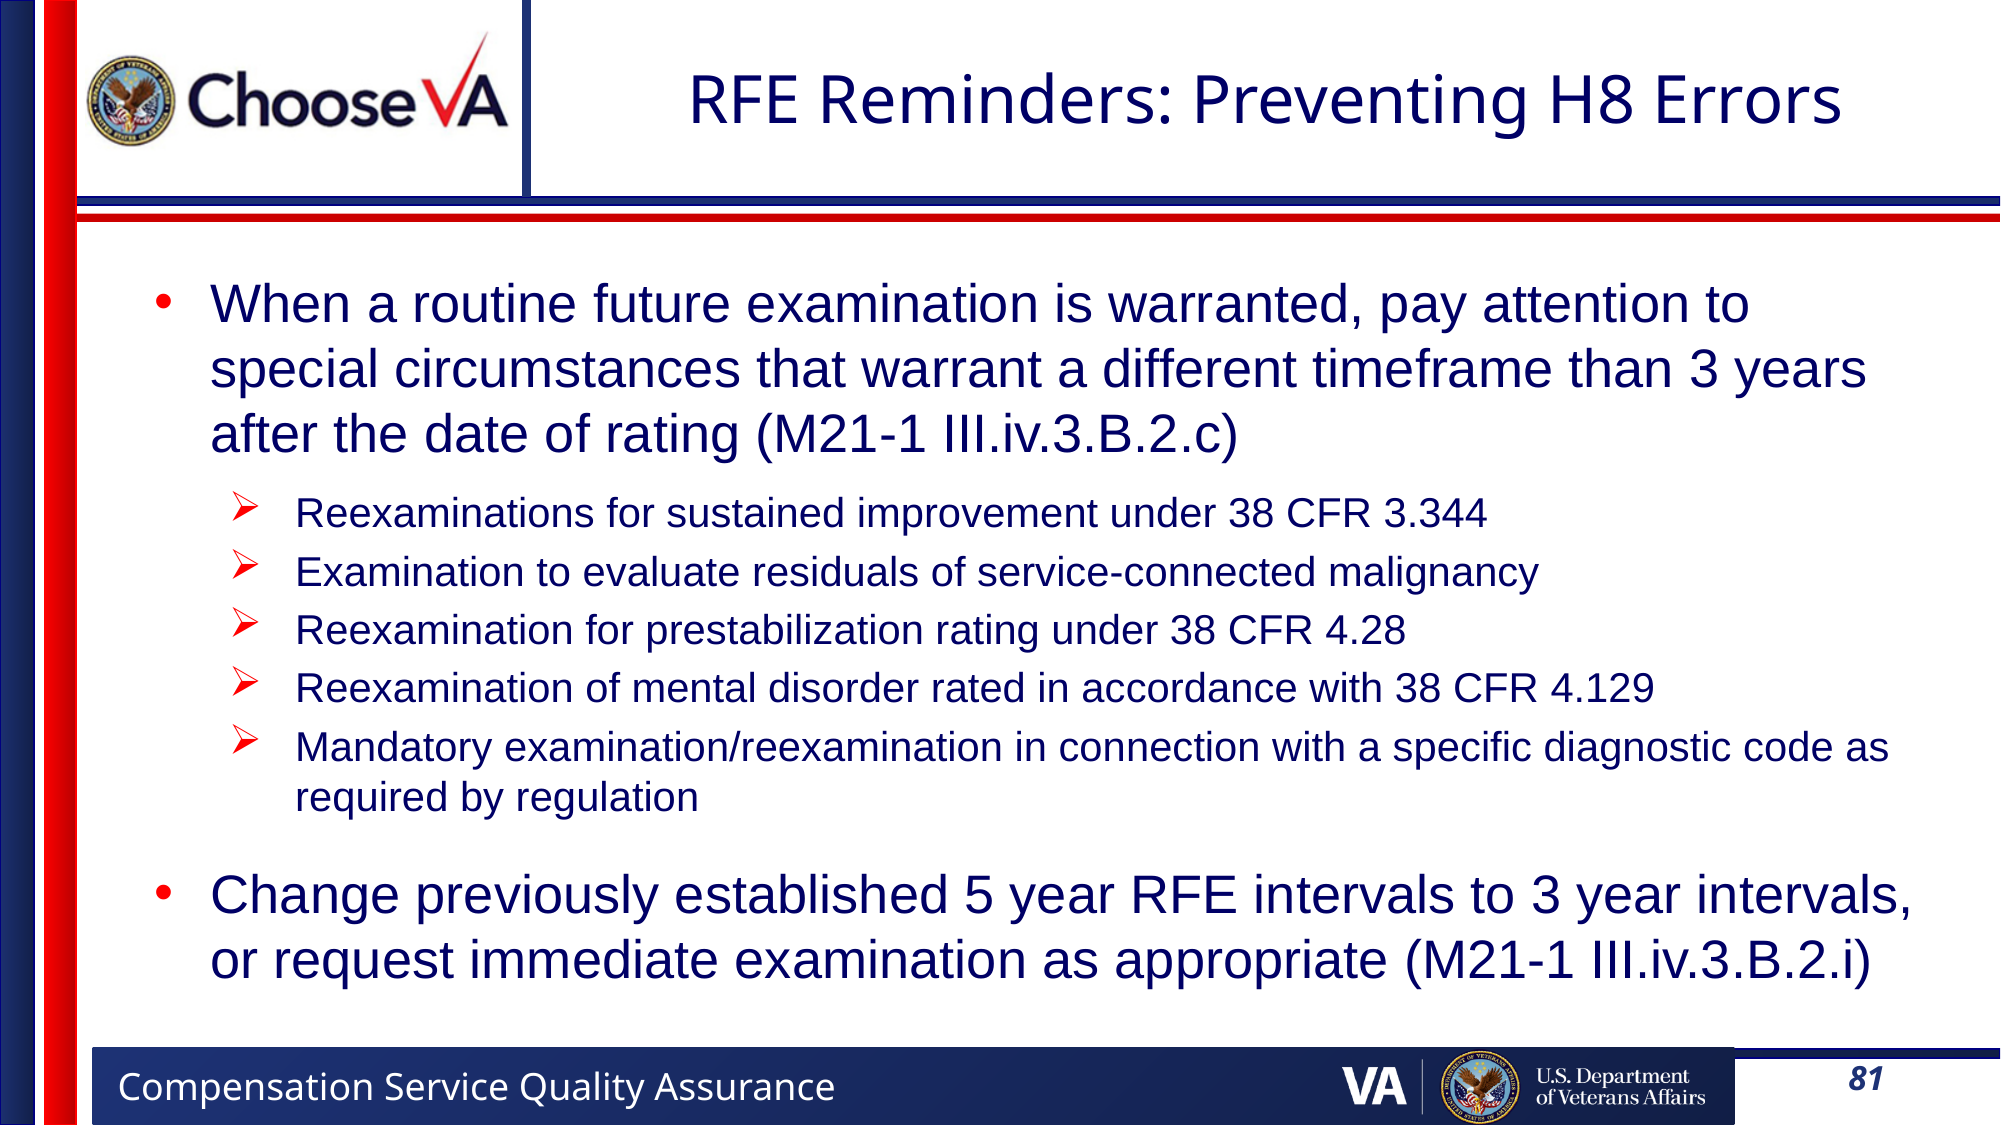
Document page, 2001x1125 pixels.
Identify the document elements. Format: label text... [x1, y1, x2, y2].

slide_number 81 [1733, 1042, 2000, 1118]
list When a routine future examination is warranted, pay attention to special circumstances that warrant a different timeframe than 3 years after the date of rating (M21-1 III.iv.3.B.2.c) Reexaminations for sustained improvement under 38 CFR 3.344 Examination to evaluate residuals of service-connected malignancy Reexamination for prestabilization rating under 38 CFR 4.28 Reexamination of mental disorder rated in accordance with 38 CFR 4.129 Mandatory examination/reexamination in connection with a specific diagnostic code as required by regulation Change previously established 5 year RFE intervals to 3 year intervals, or request immediate examination as appropriate (M21-1 III.iv.3.B.2.i) [138, 260, 1935, 1043]
title RFE Reminders: Preventing H8 Errors [531, 0, 2000, 194]
picture [1342, 1049, 1705, 1125]
picture [84, 15, 515, 157]
